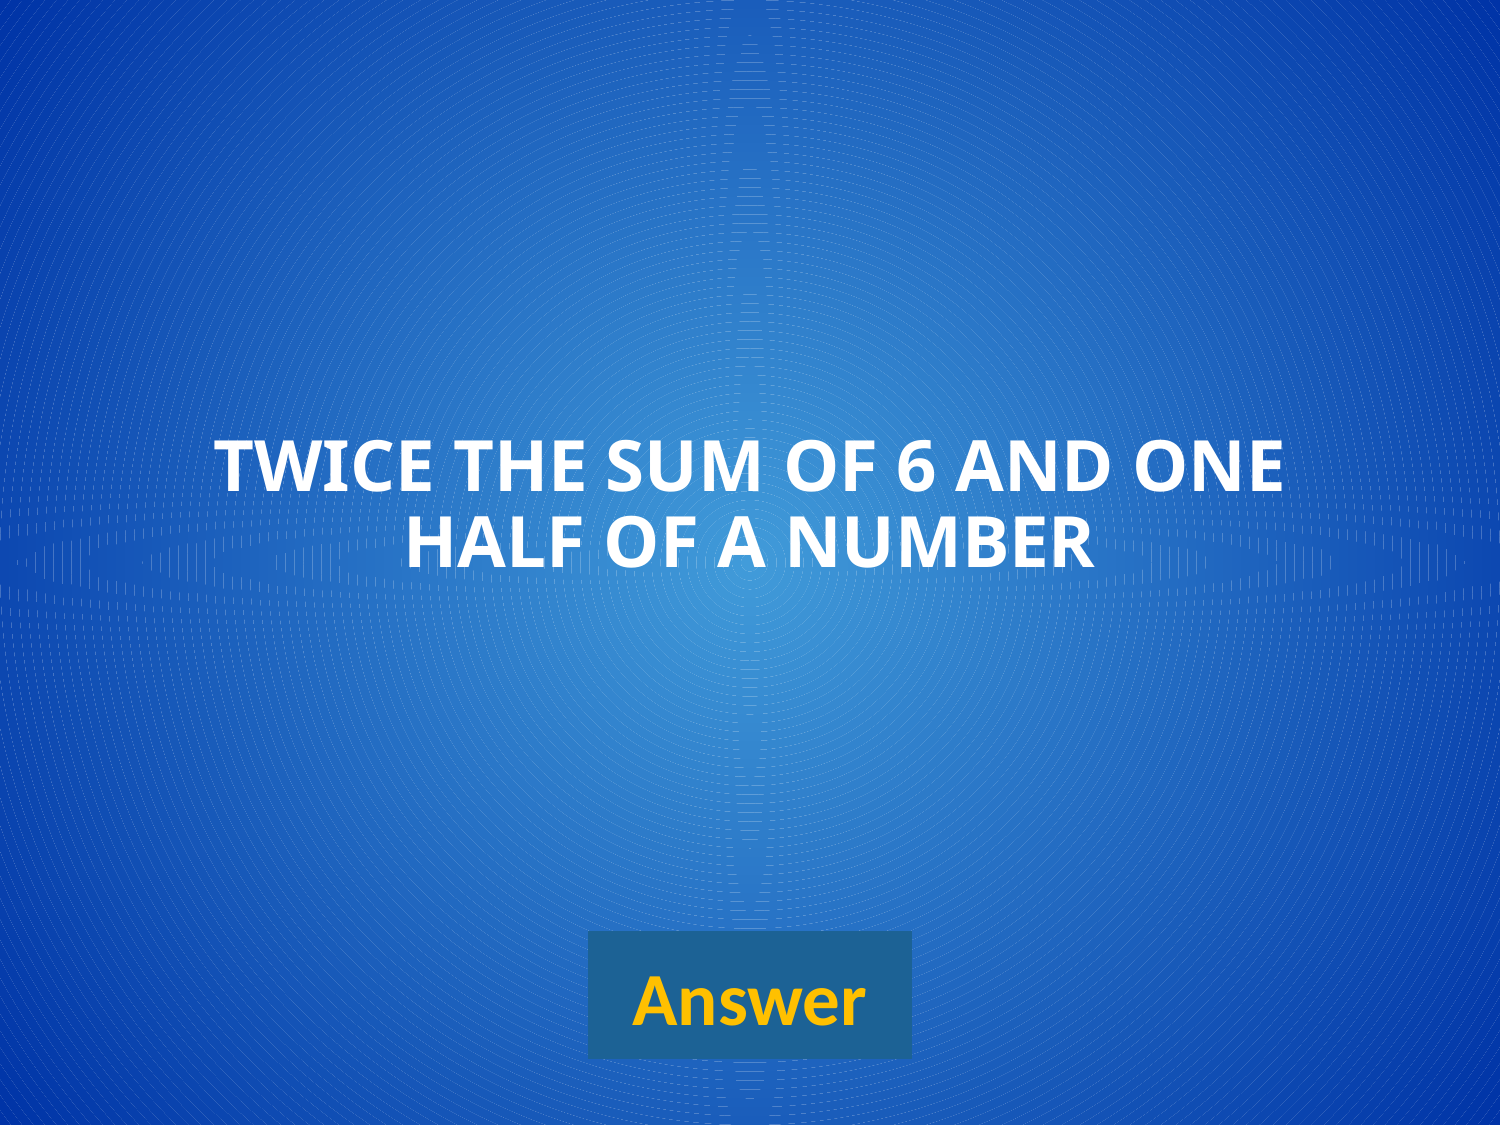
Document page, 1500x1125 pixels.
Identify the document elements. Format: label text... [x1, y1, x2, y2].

title Twice the sum of 6 and one half of a number [120, 152, 1380, 862]
